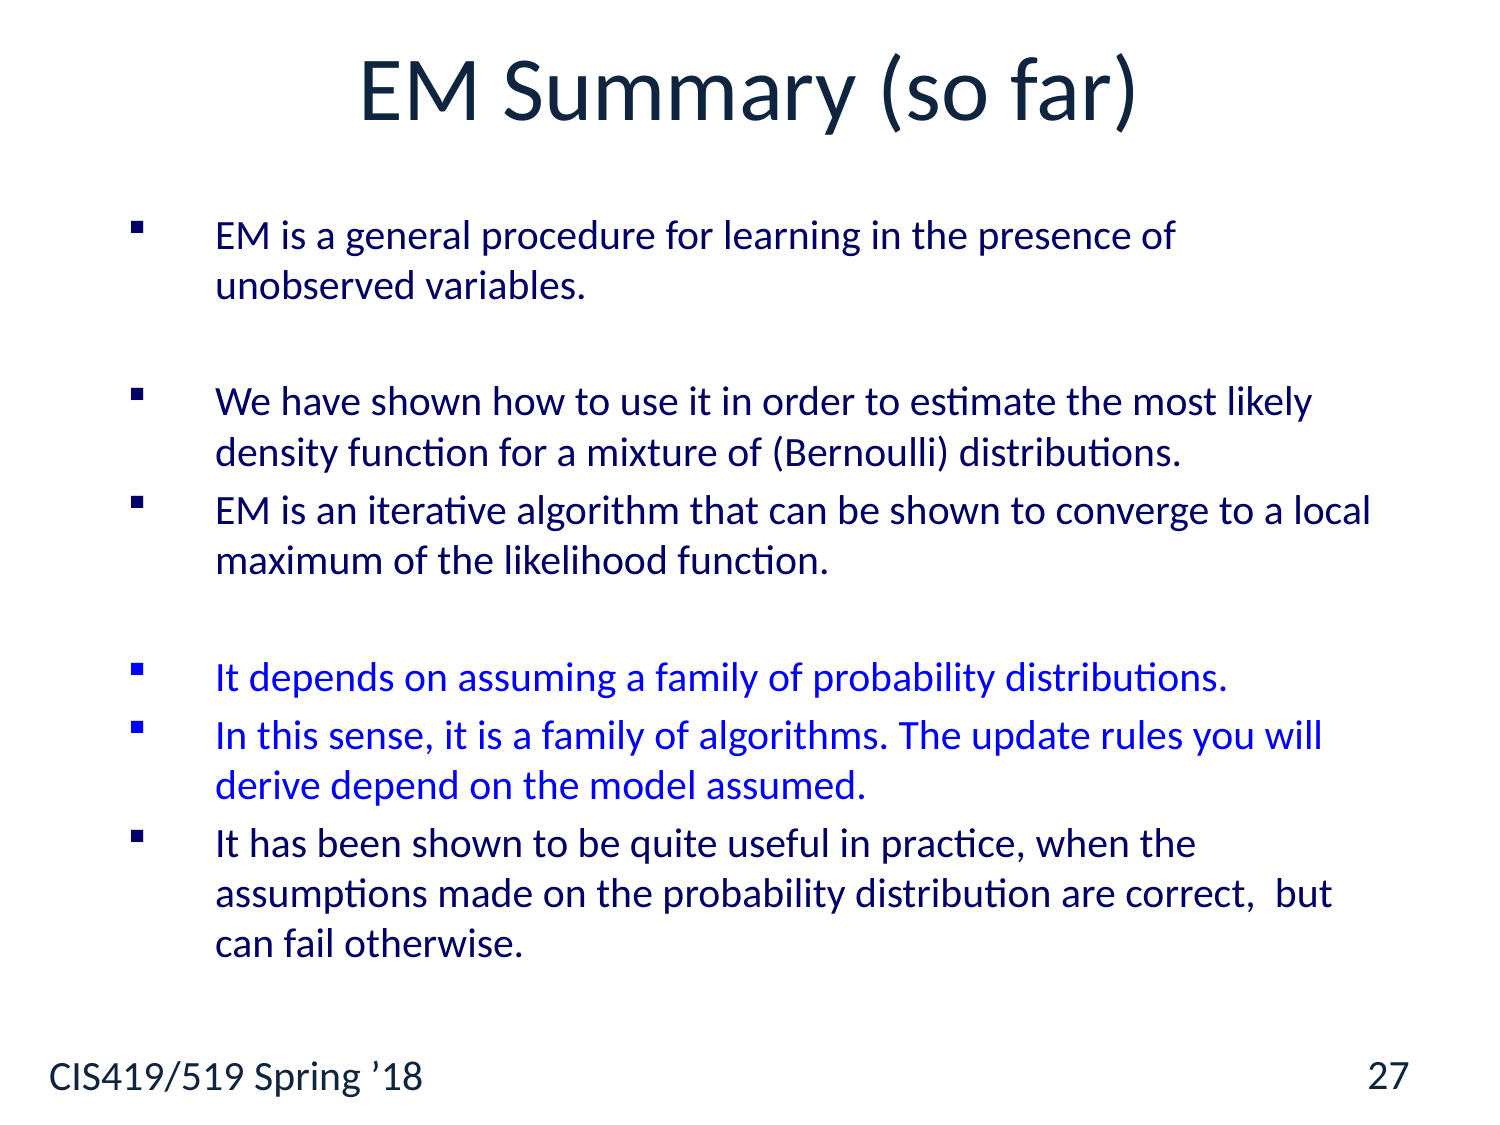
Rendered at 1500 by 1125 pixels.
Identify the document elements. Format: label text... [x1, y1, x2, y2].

title EM Summary (so far) [112, 5, 1388, 163]
slide_number 27 [1074, 1042, 1425, 1103]
list EM is a general procedure for learning in the presence of unobserved variables. We have shown how to use it in order to estimate the most likely density function for a mixture of (Bernoulli) distributions. EM is an iterative algorithm that can be shown to converge to a local maximum of the likelihood function. It depends on assuming a family of probability distributions. In this sense, it is a family of algorithms. The update rules you will derive depend on the model assumed. It has been shown to be quite useful in practice, when the assumptions made on the probability distribution are correct, but can fail otherwise. [112, 200, 1388, 1018]
